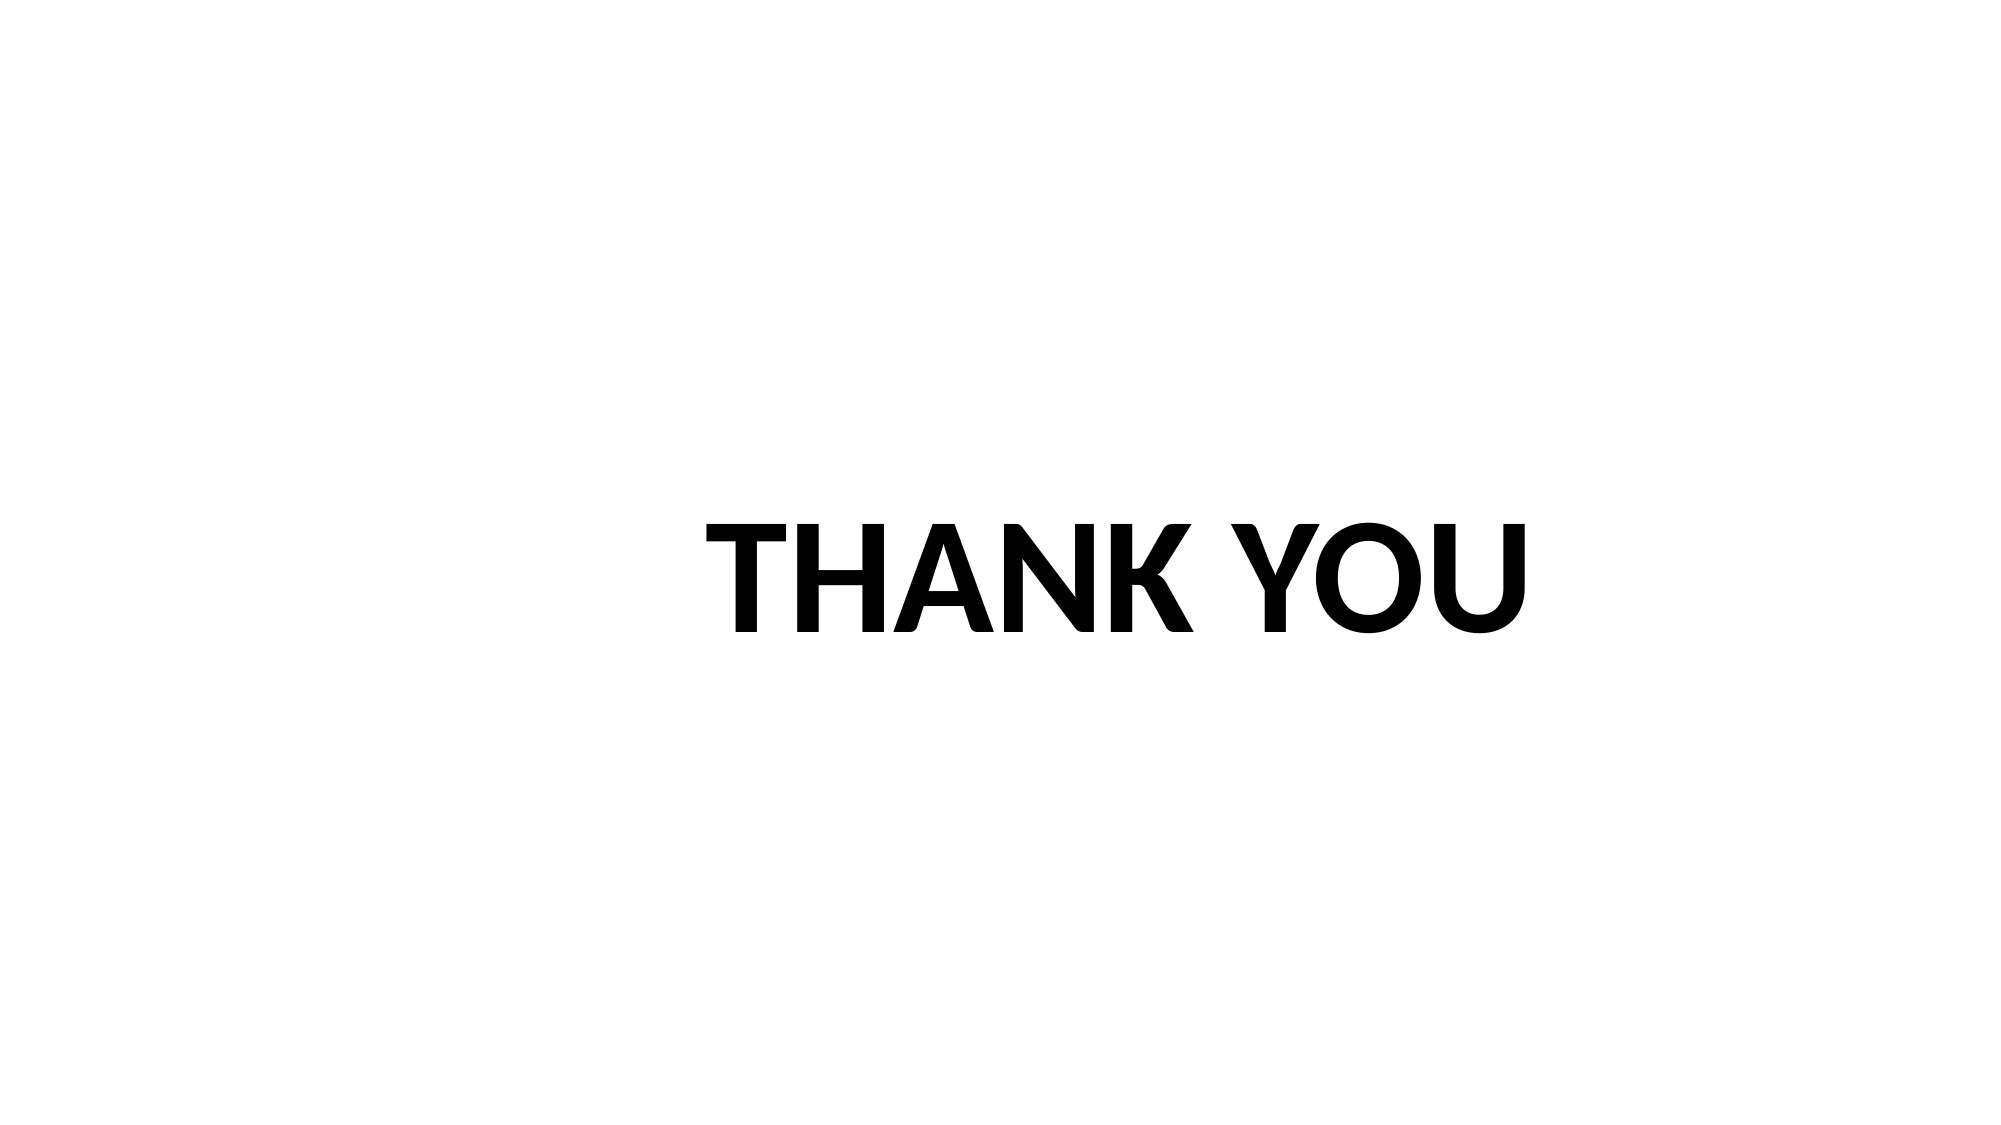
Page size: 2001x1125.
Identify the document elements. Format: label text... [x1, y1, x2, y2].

text_box THANK YOU [691, 458, 1551, 674]
